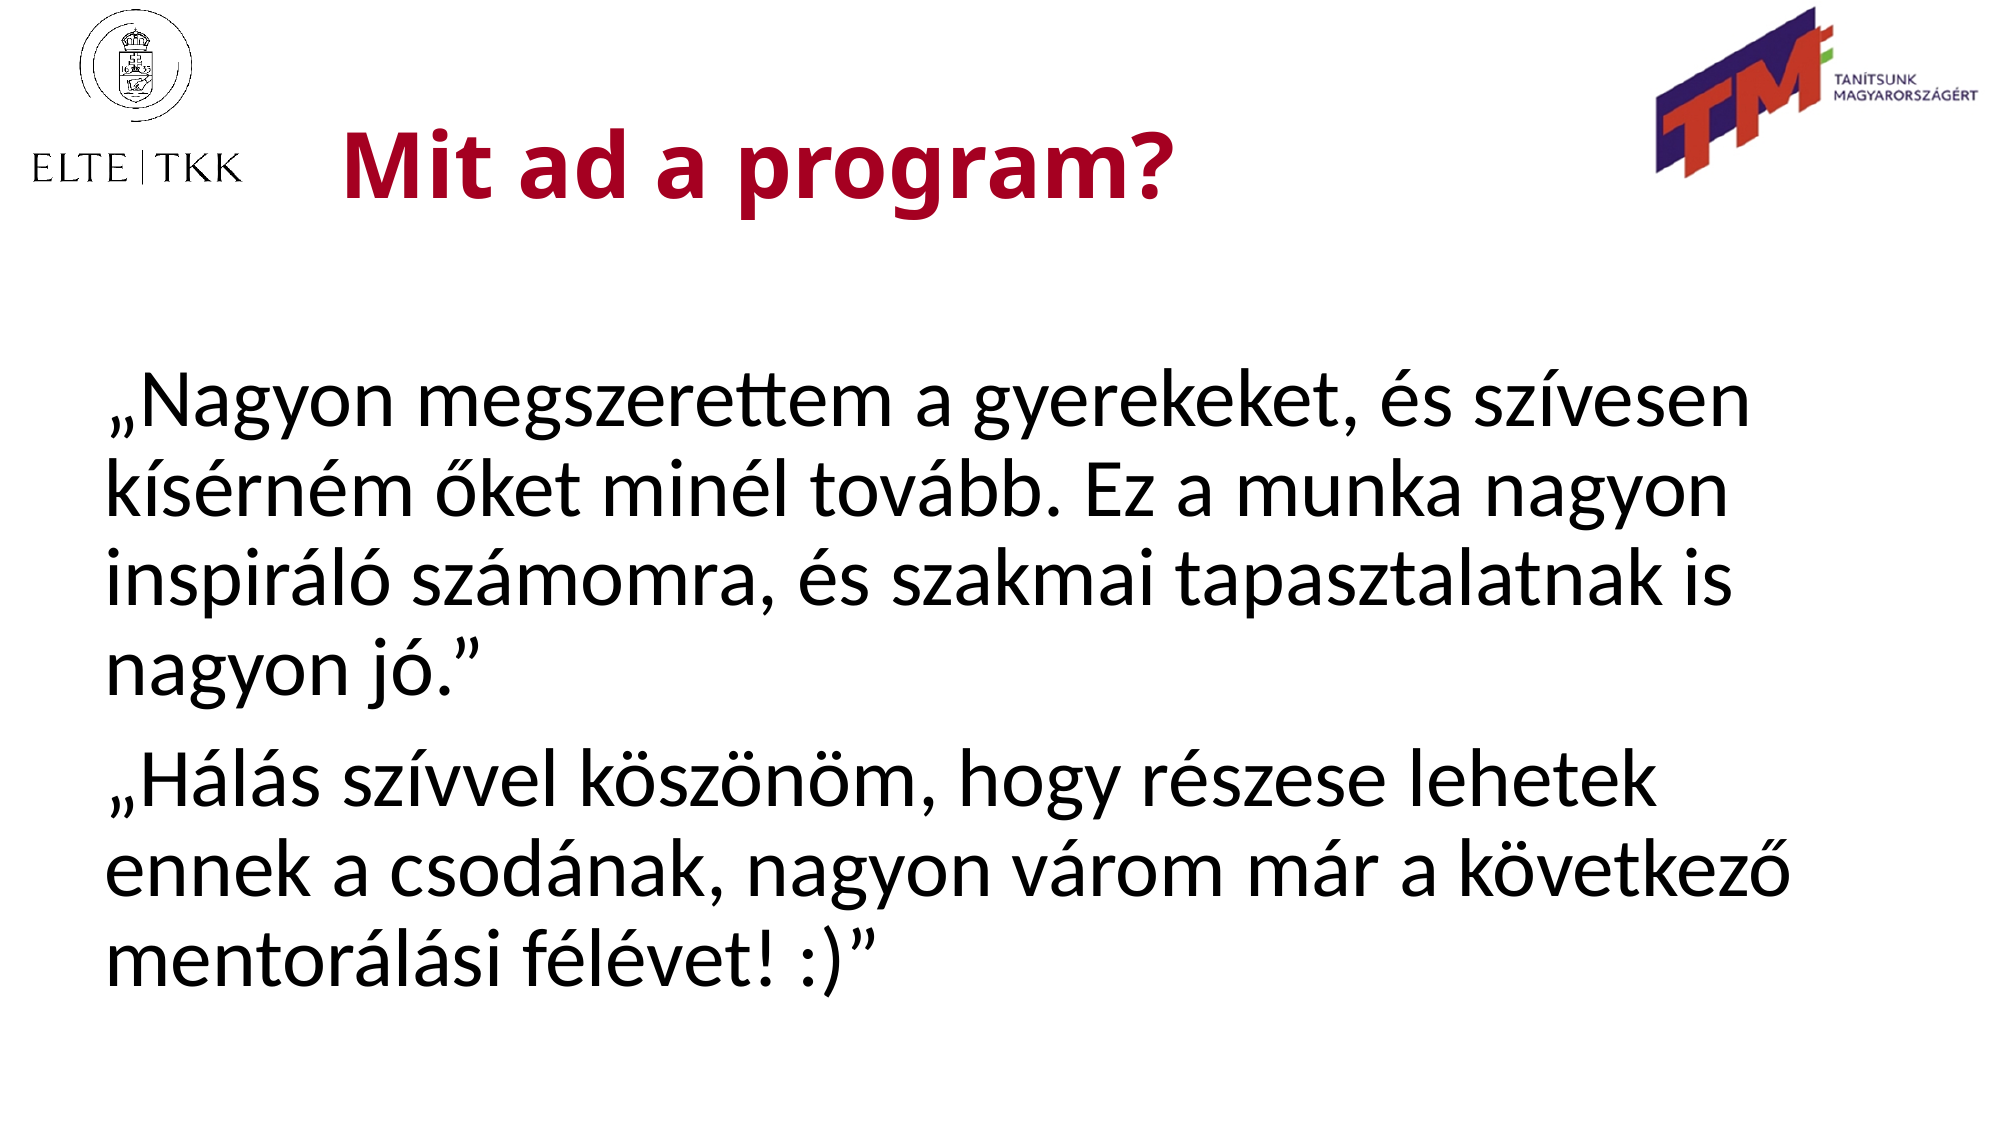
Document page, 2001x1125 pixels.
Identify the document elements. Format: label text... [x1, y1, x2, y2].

list „Nagyon megszerettem a gyerekeket, és szívesen kísérném őket minél tovább. Ez a munka nagyon inspiráló számomra, és szakmai tapasztalatnak is nagyon jó.” „Hálás szívvel köszönöm, hogy részese lehetek ennek a csodának, nagyon várom már a következő mentorálási félévet! :)” [89, 346, 1863, 1094]
title Mit ad a program? [324, 59, 1863, 278]
picture [0, 0, 316, 189]
picture [1633, 0, 2000, 189]
